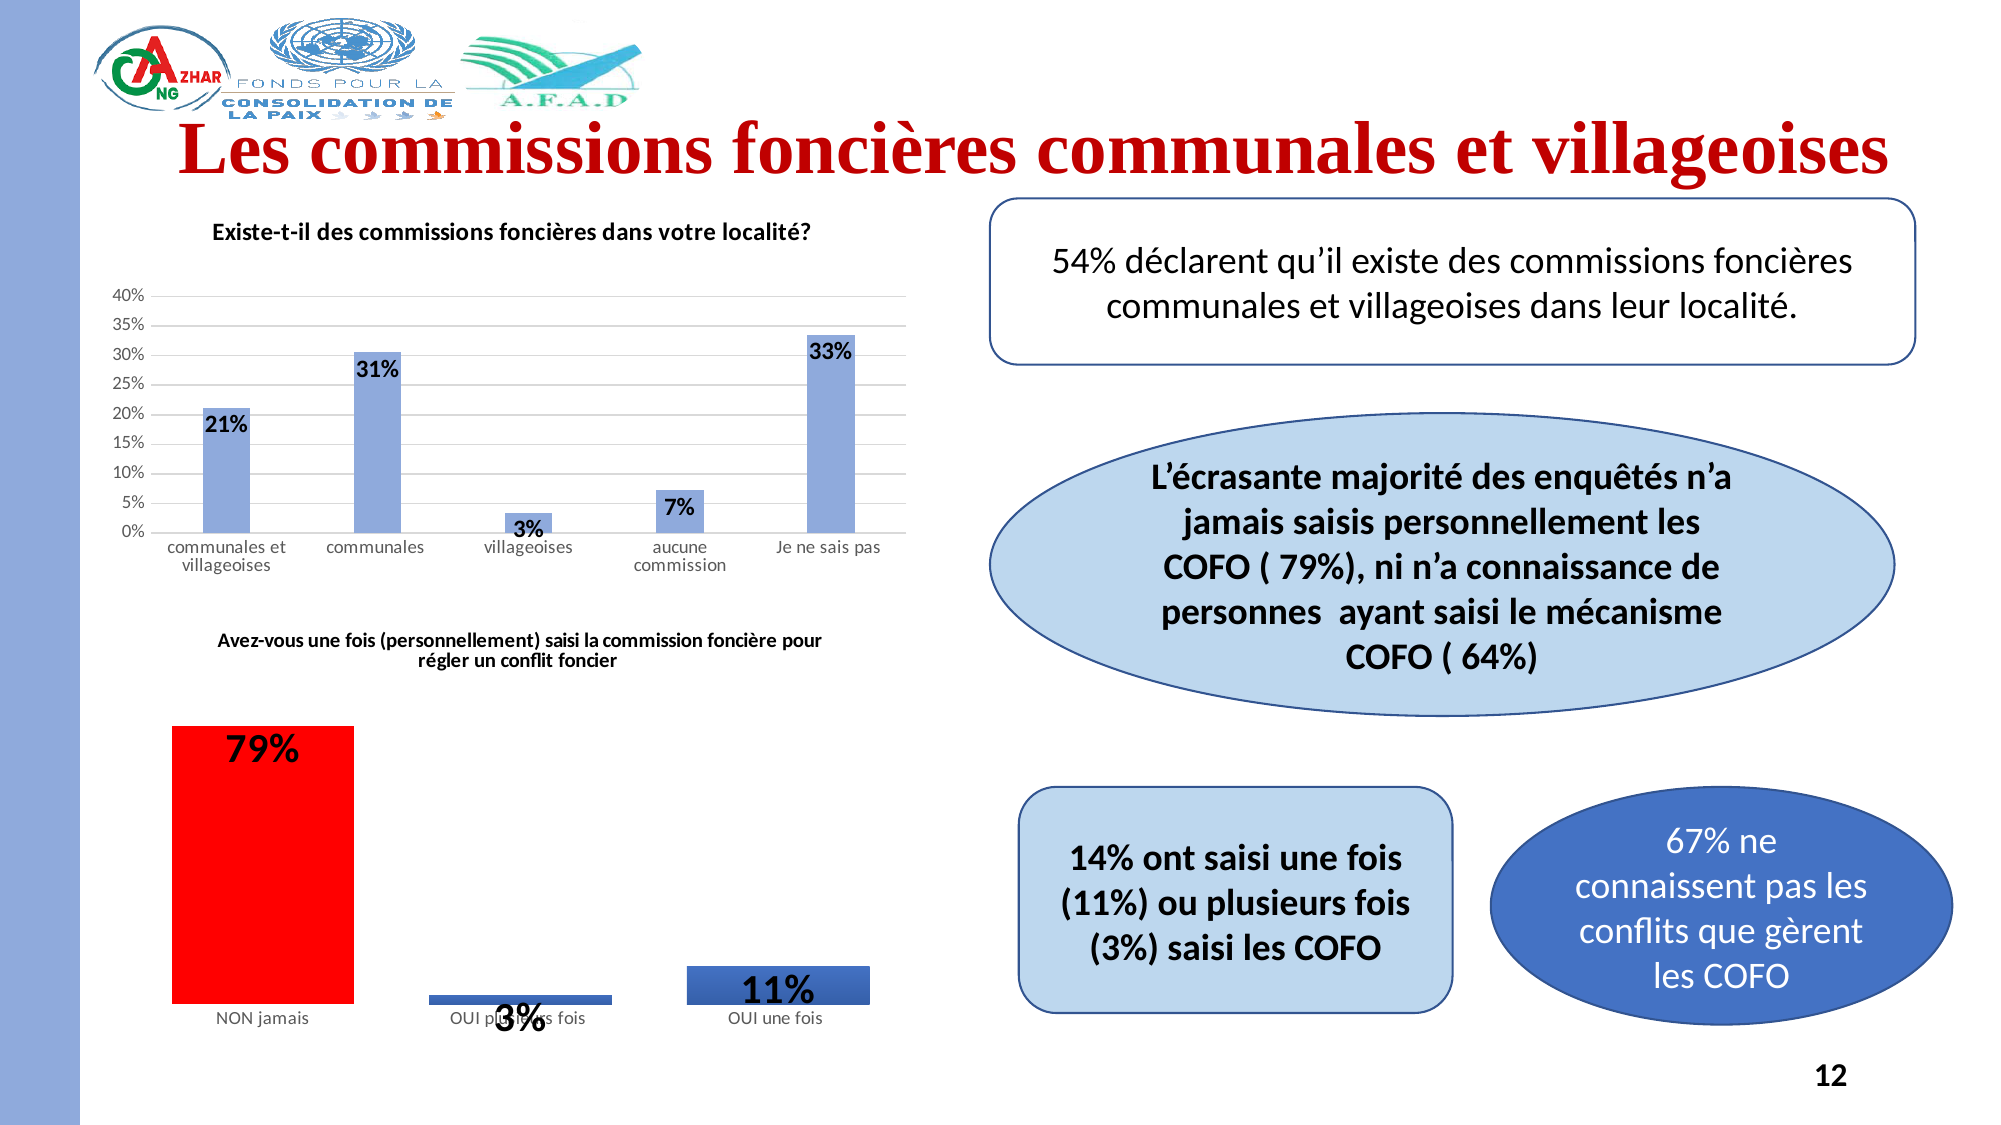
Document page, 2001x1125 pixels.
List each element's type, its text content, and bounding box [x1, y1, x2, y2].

text_box 67% ne connaissent pas les conflits que gèrent les COFO [1489, 785, 1954, 1026]
text_box 14% ont saisi une fois (11%) ou plusieurs fois (3%) saisi les COFO [1017, 785, 1454, 1015]
text_box 54% déclarent qu’il existe des commissions foncières communales et villageoises dans leur localité. [988, 197, 1917, 366]
chart [95, 198, 924, 585]
chart [117, 609, 924, 1043]
picture [80, 0, 455, 139]
text_box [0, 0, 80, 1125]
slide_number 12 [1742, 1042, 1863, 1103]
text_box L’écrasante majorité des enquêtés n’a jamais saisis personnellement les COFO ( 79%), ni n’a connaissance de personnes ayant saisi le mécanisme COFO ( 64%) [988, 412, 1896, 718]
picture [459, 17, 647, 120]
text_box Les commissions foncières communales et villageoises [154, 90, 1916, 196]
